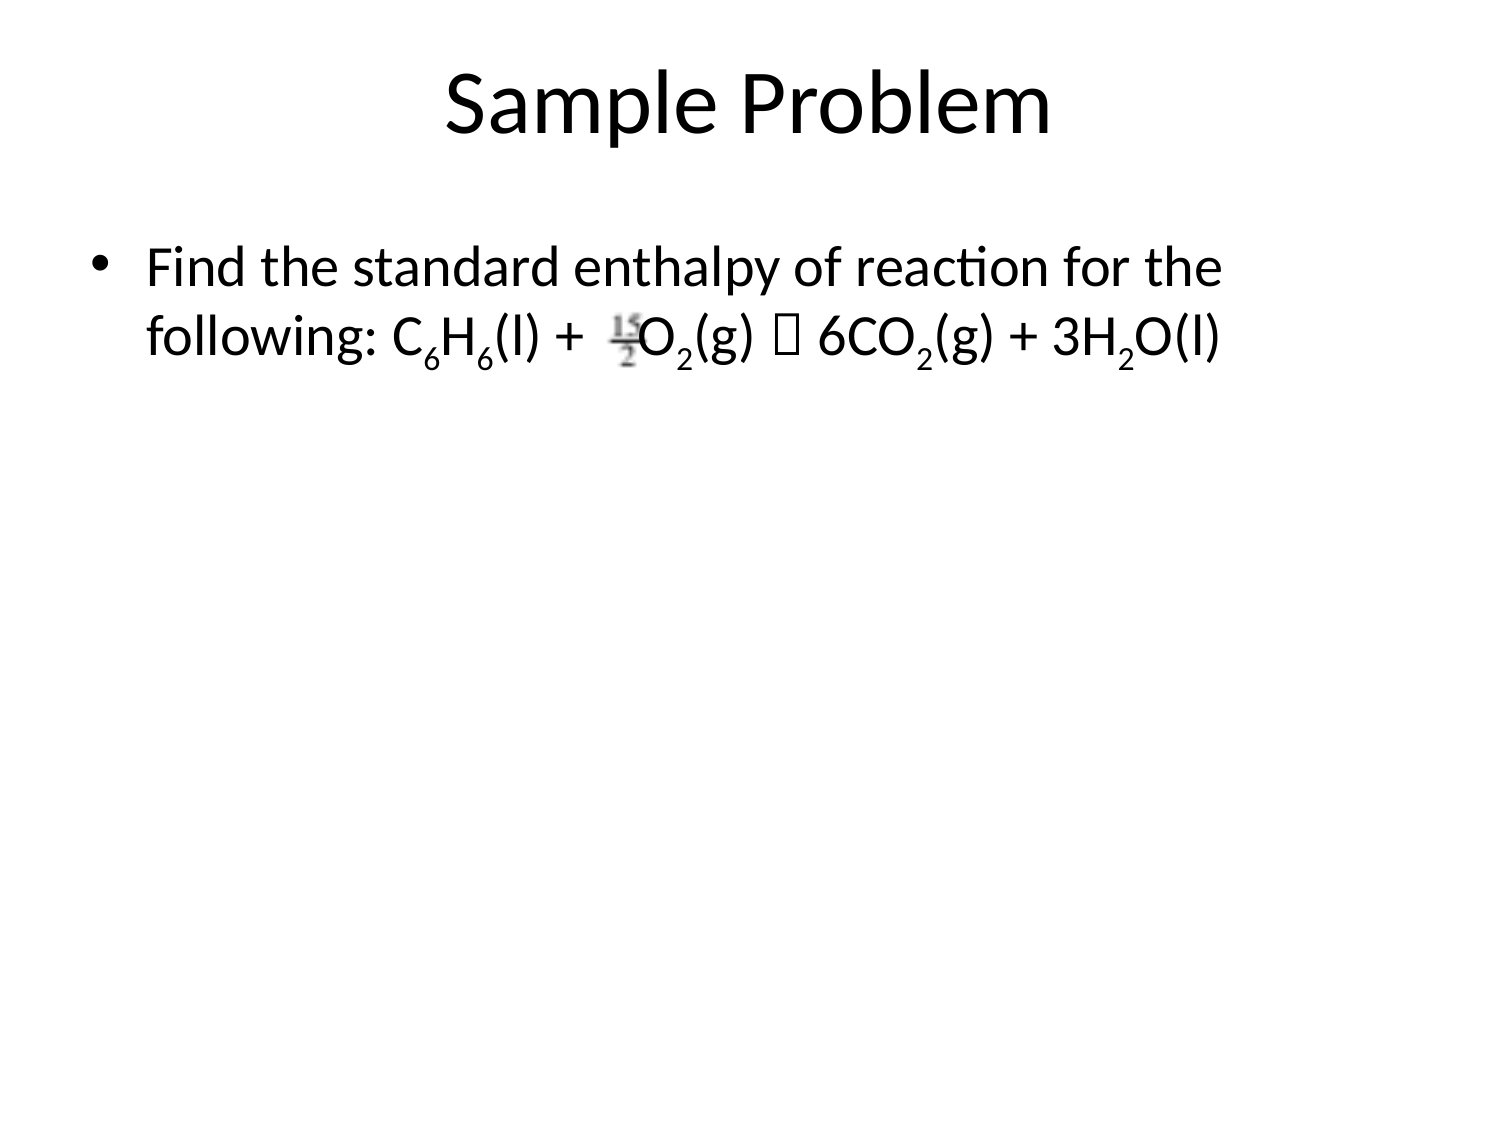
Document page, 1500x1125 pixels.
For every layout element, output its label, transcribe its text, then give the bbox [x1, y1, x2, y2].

list Find the standard enthalpy of reaction for the following: C6H6(l) + O2(g)  6CO2(g) + 3H2O(l) [75, 220, 1425, 963]
title Sample Problem [75, 2, 1425, 191]
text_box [601, 304, 652, 375]
